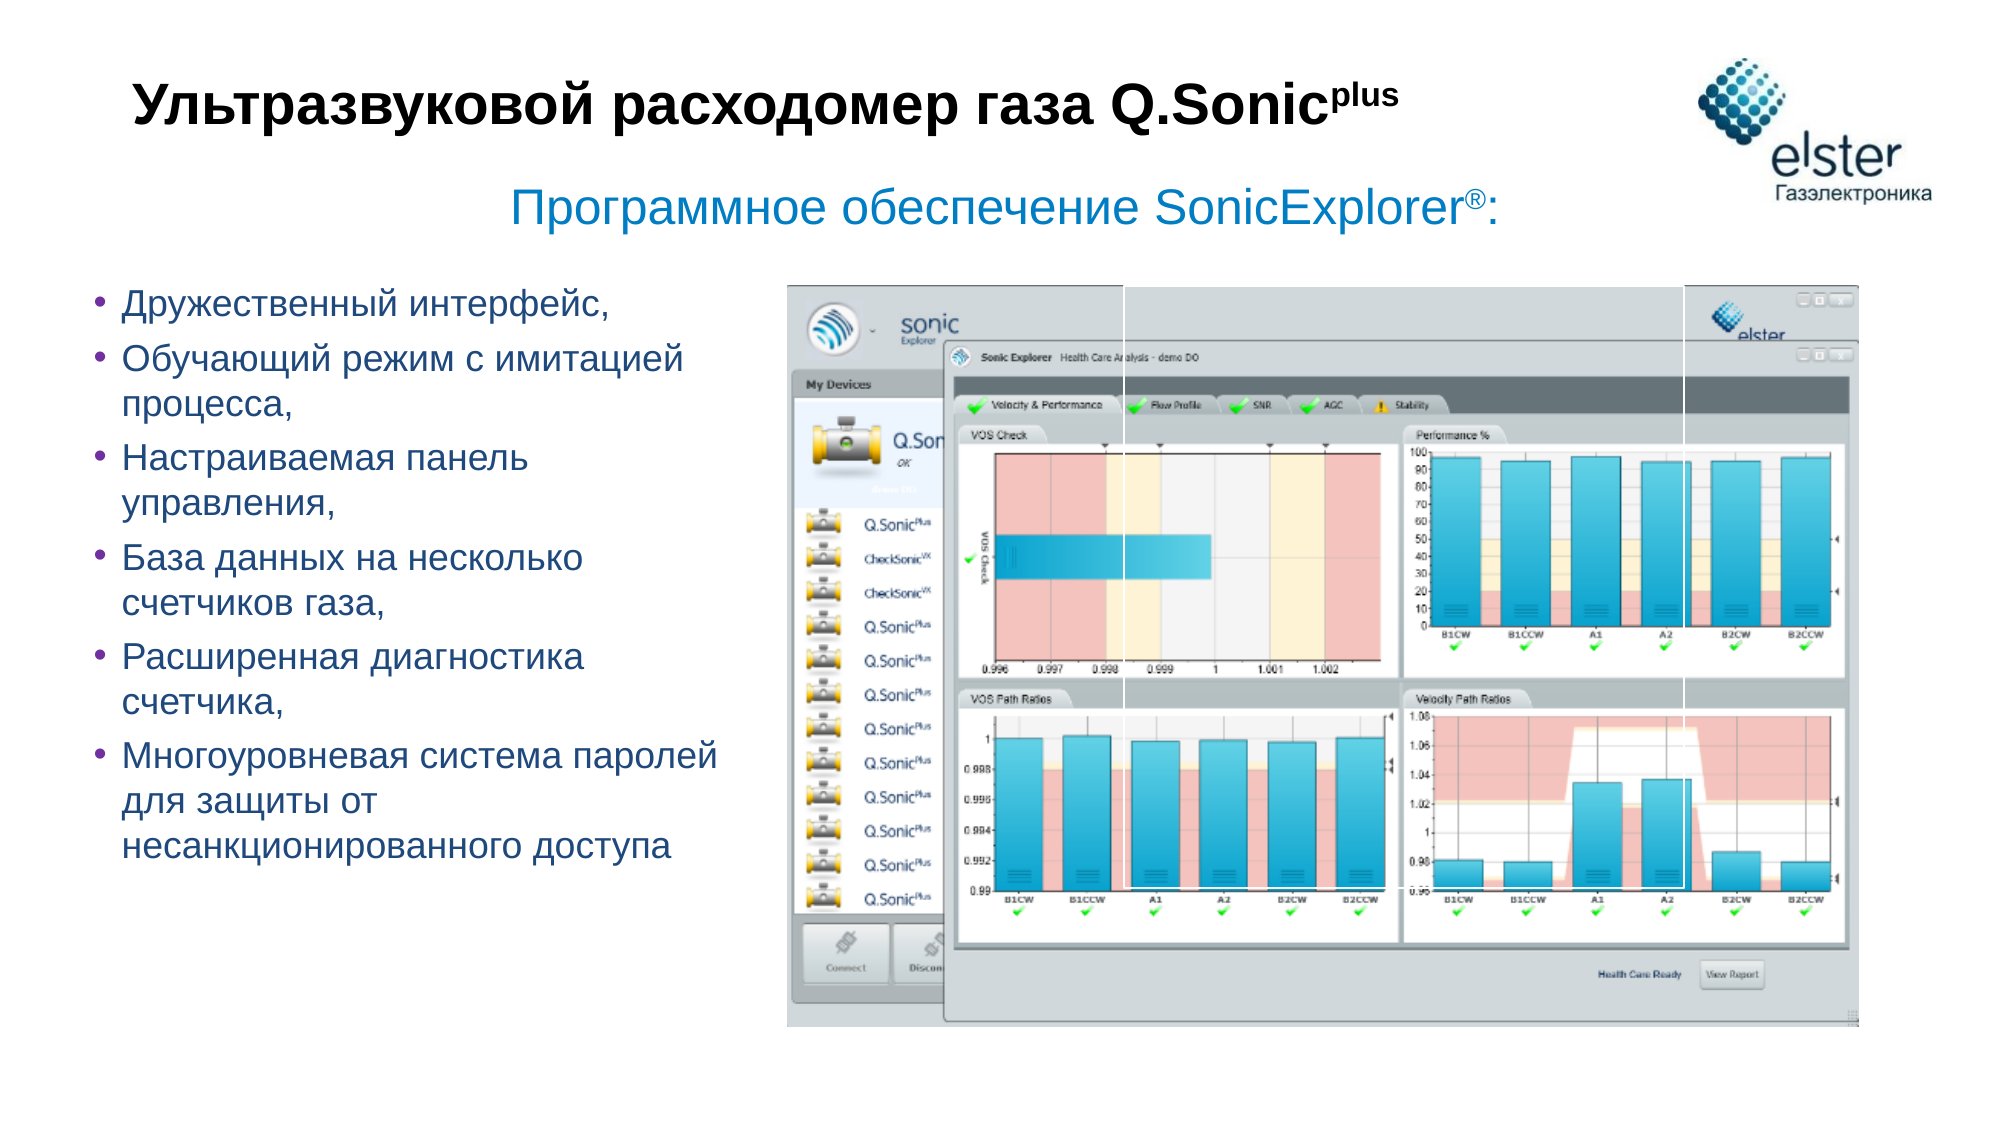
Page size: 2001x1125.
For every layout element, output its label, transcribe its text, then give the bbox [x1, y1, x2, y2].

picture [1698, 58, 1932, 205]
text_box Дружественный интерфейс, Обучающий режим с имитацией процесса, Настраиваемая панель управления, База данных на несколько счетчиков газа, Расширенная диагностика счетчика, Многоуровневая система паролей для защиты от несанкционированного доступа [69, 255, 749, 861]
text_box Ультразвуковой расходомер газа Q.Sonicplus [117, 58, 1833, 141]
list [786, 285, 1859, 1028]
text_box Программное обеспечение SonicExplorer®: [510, 171, 1657, 310]
